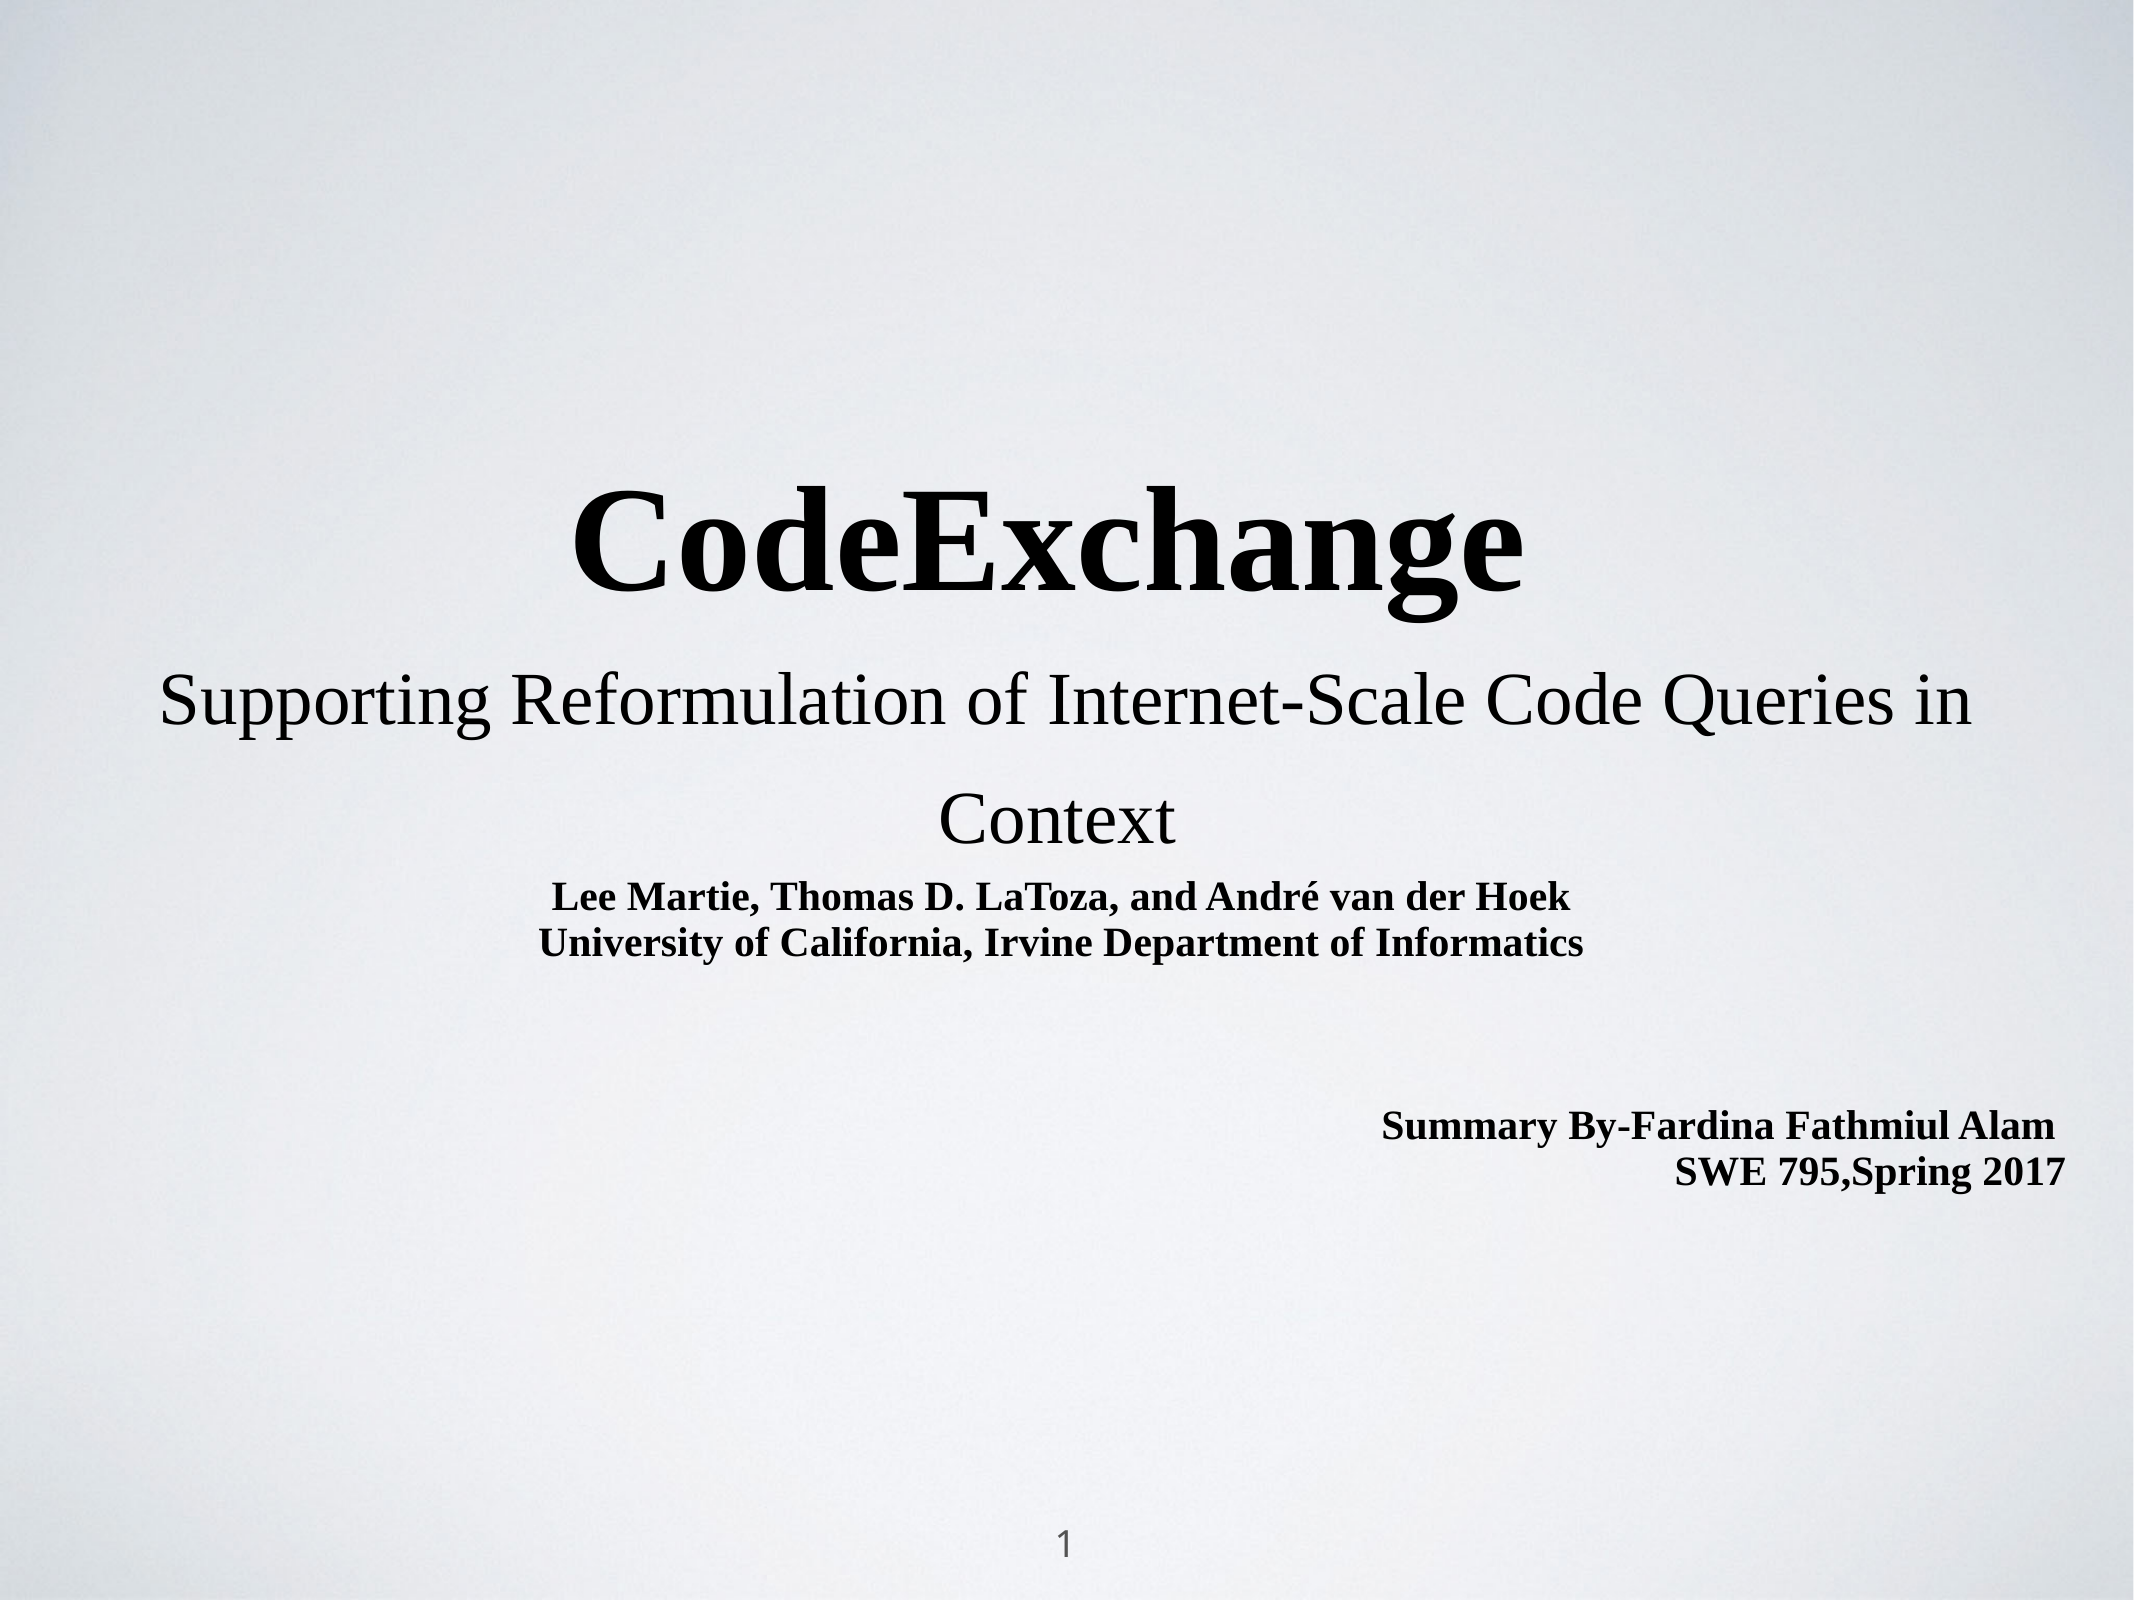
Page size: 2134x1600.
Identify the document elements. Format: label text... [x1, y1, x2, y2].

slide_number 1 [1037, 1520, 1094, 1579]
subtitle Lee Martie, Thomas D. LaToza, and André van der Hoek University of California, Irvine Department of Informatics Summary By-Fardina Fathmiul Alam SWE 795,Spring 2017 [58, 864, 2075, 1077]
title CodeExchange Supporting Reformulation of Internet-Scale Code Queries in Context [58, 335, 2075, 864]
picture [0, 0, 2134, 1600]
